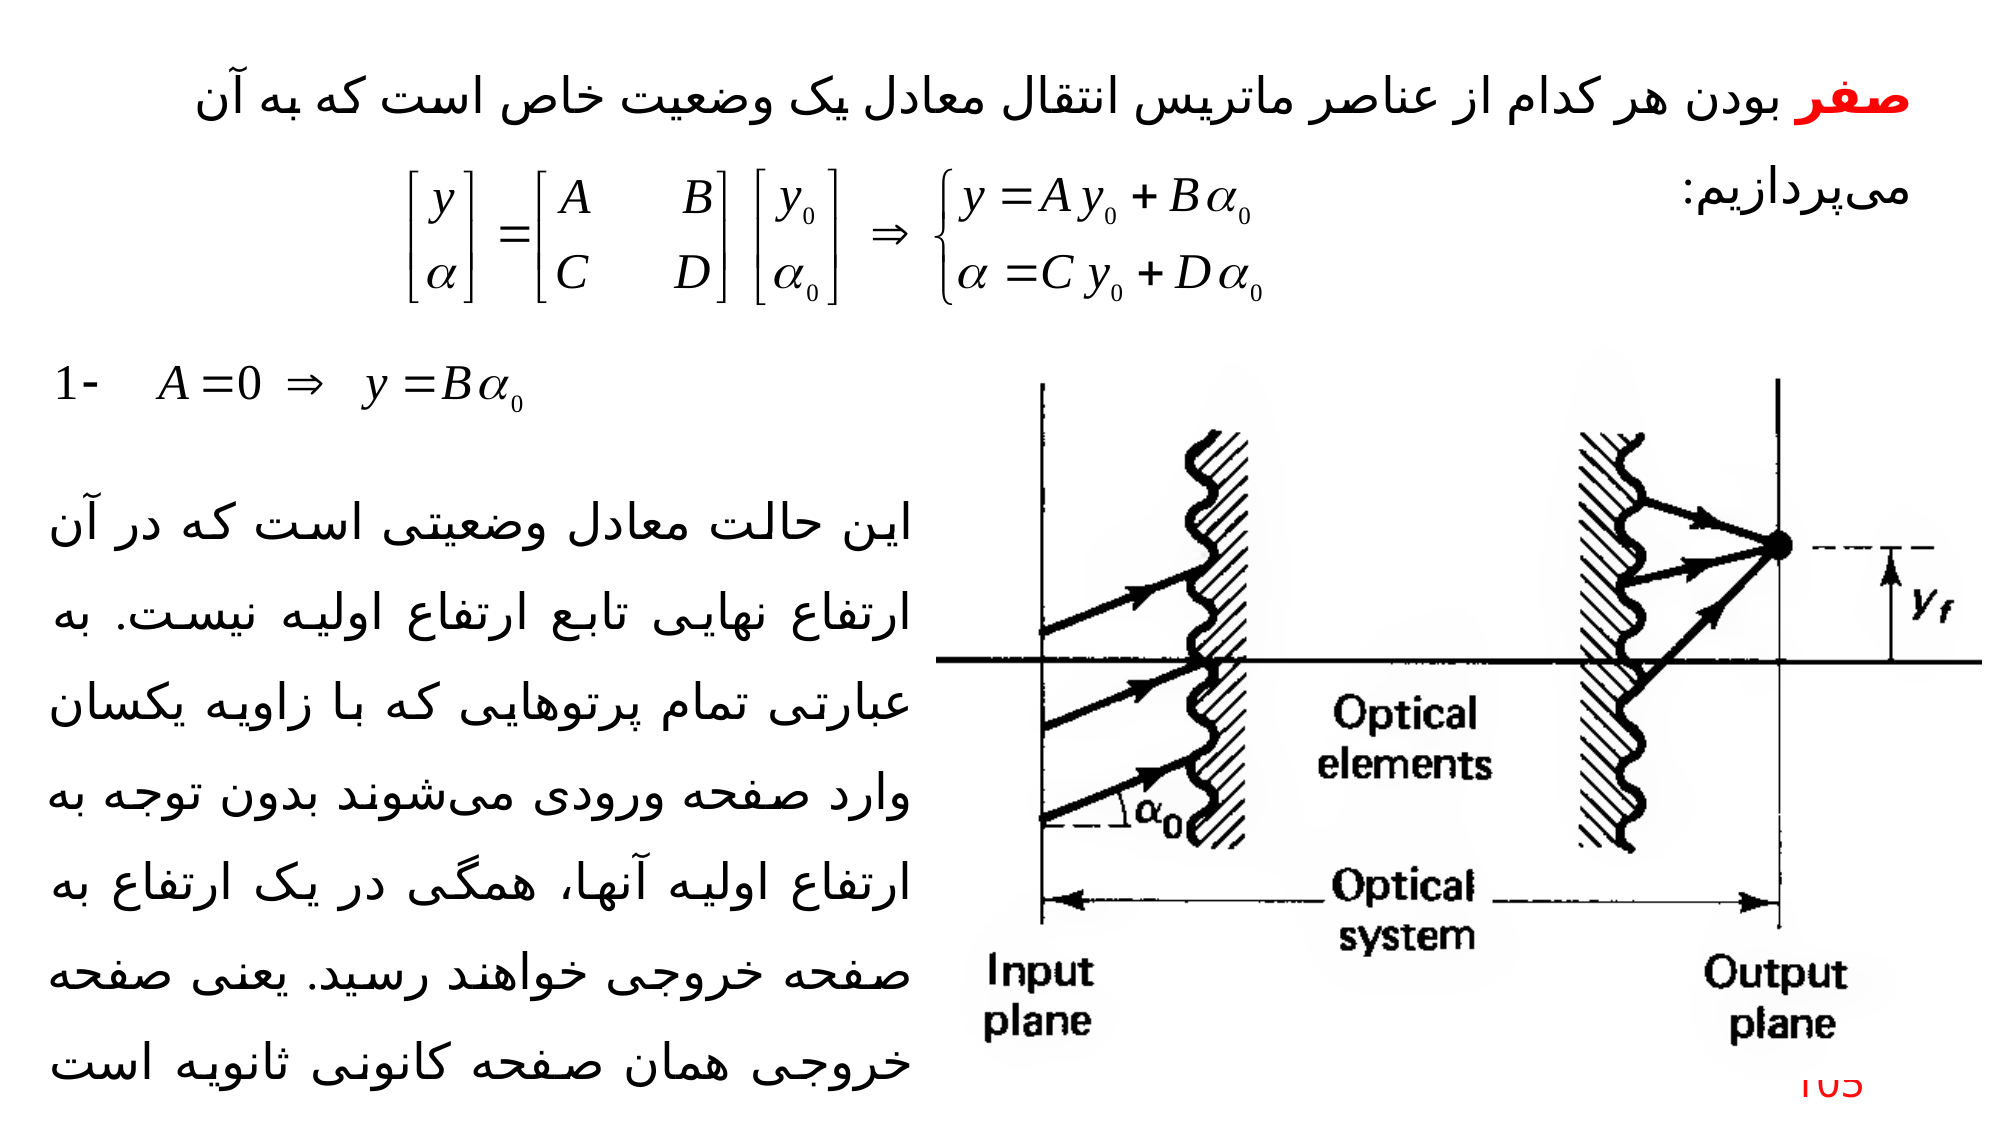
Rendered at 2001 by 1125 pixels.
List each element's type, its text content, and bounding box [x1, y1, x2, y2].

slide_number 105 [1777, 1089, 1938, 1107]
text_box صفر بودن هر کدام از عناصر ماتریس انتقال معادل یک وضعیت خاص است که به آن می‌پردازیم: [178, 26, 1928, 222]
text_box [55, 355, 527, 419]
text_box این حالت معادل وضعیتی است که در آن ارتفاع نهایی تابع ارتفاع اولیه نیست. به عبارتی تمام پرتو‌هایی که با زاویه یکسان وارد صفحه ورودی می‌شوند بدون توجه به ارتفاع اولیه آنها، همگی در یک ارتفاع به صفحه خروجی خواهند رسید. یعنی صفحه خروجی همان صفحه کانونی ثانویه است (مکان تصویر جسمی که در فاصله بینهایت از سیستم اپتیکی است). [28, 452, 928, 1125]
picture [936, 345, 1982, 1081]
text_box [401, 164, 1272, 311]
